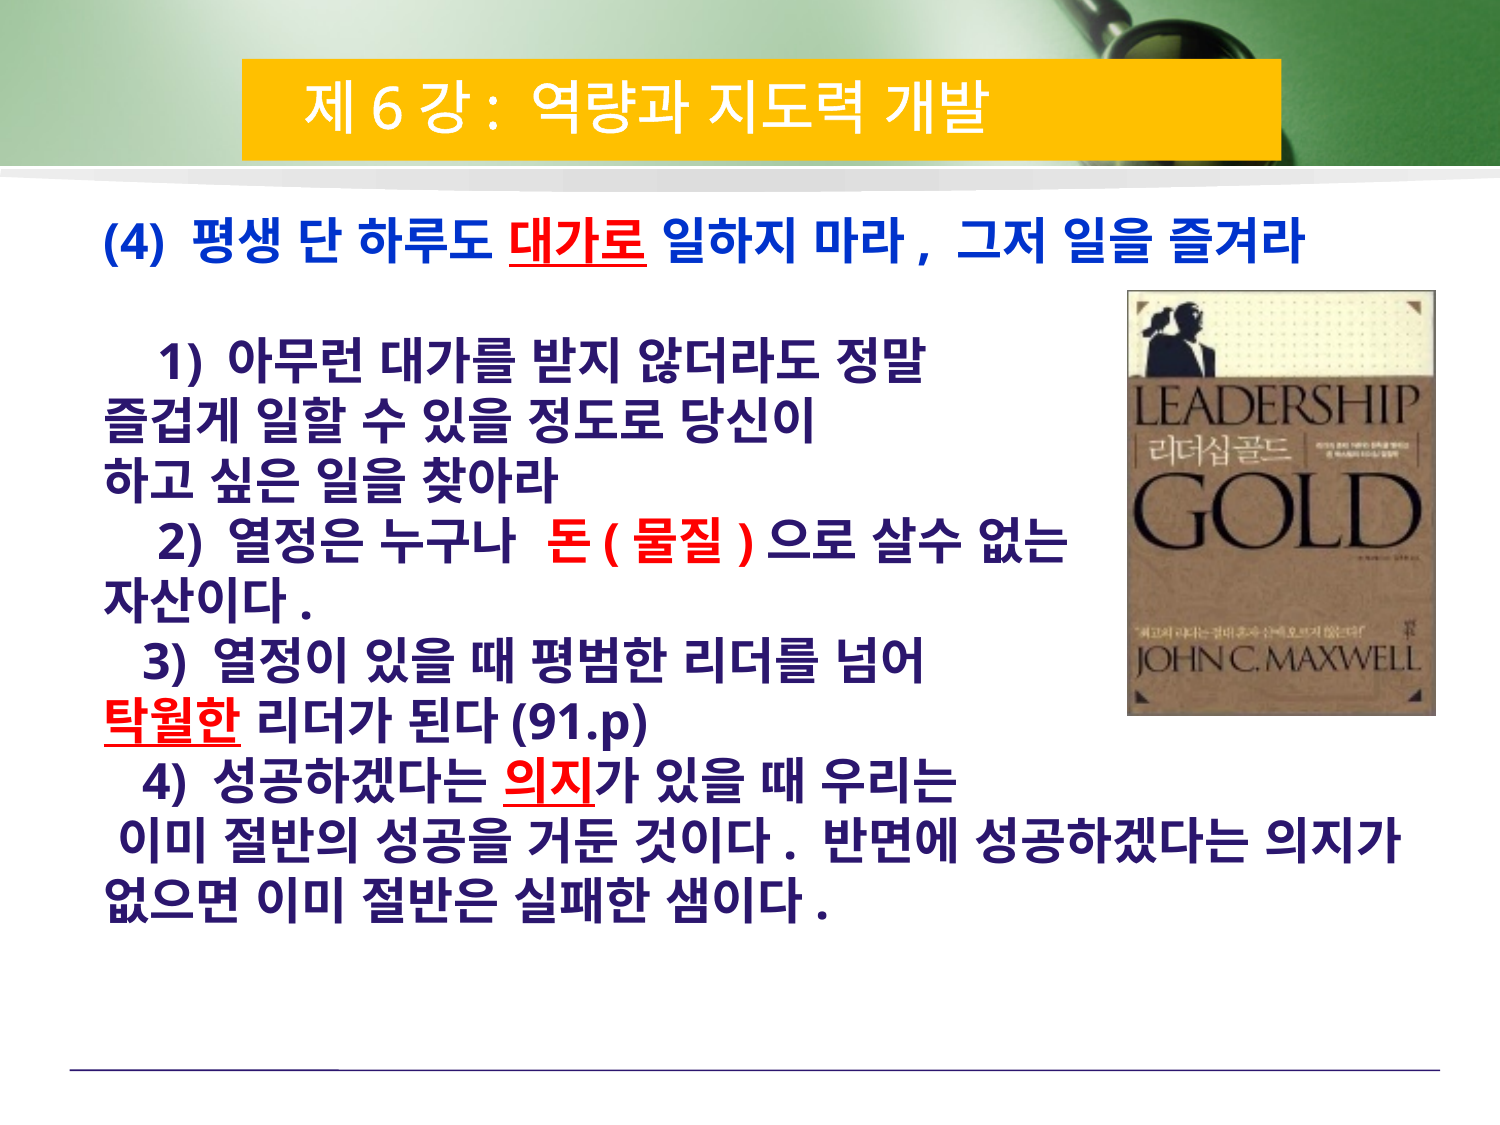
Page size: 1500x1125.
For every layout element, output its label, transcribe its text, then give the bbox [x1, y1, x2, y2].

picture [0, 0, 1500, 166]
title (4) 평생 단 하루도 대가로 일하지 마라, 그저 일을 즐겨라 1) 아무런 대가를 받지 않더라도 정말 즐겁게 일할 수 있을 정도로 당신이 하고 싶은 일을 찾아라 2) 열정은 누구나 돈(물질)으로 살수 없는 자산이다. 3) 열정이 있을 때 평범한 리더를 넘어 탁월한 리더가 된다(91.p) 4) 성공하겠다는 의지가 있을 때 우리는 이미 절반의 성공을 거둔 것이다. 반면에 성공하겠다는 의지가 없으면 이미 절반은 실패한 샘이다. [88, 196, 1448, 1024]
picture [1127, 290, 1436, 717]
text_box 제6강: 역량과 지도력 개발 [242, 58, 1282, 161]
